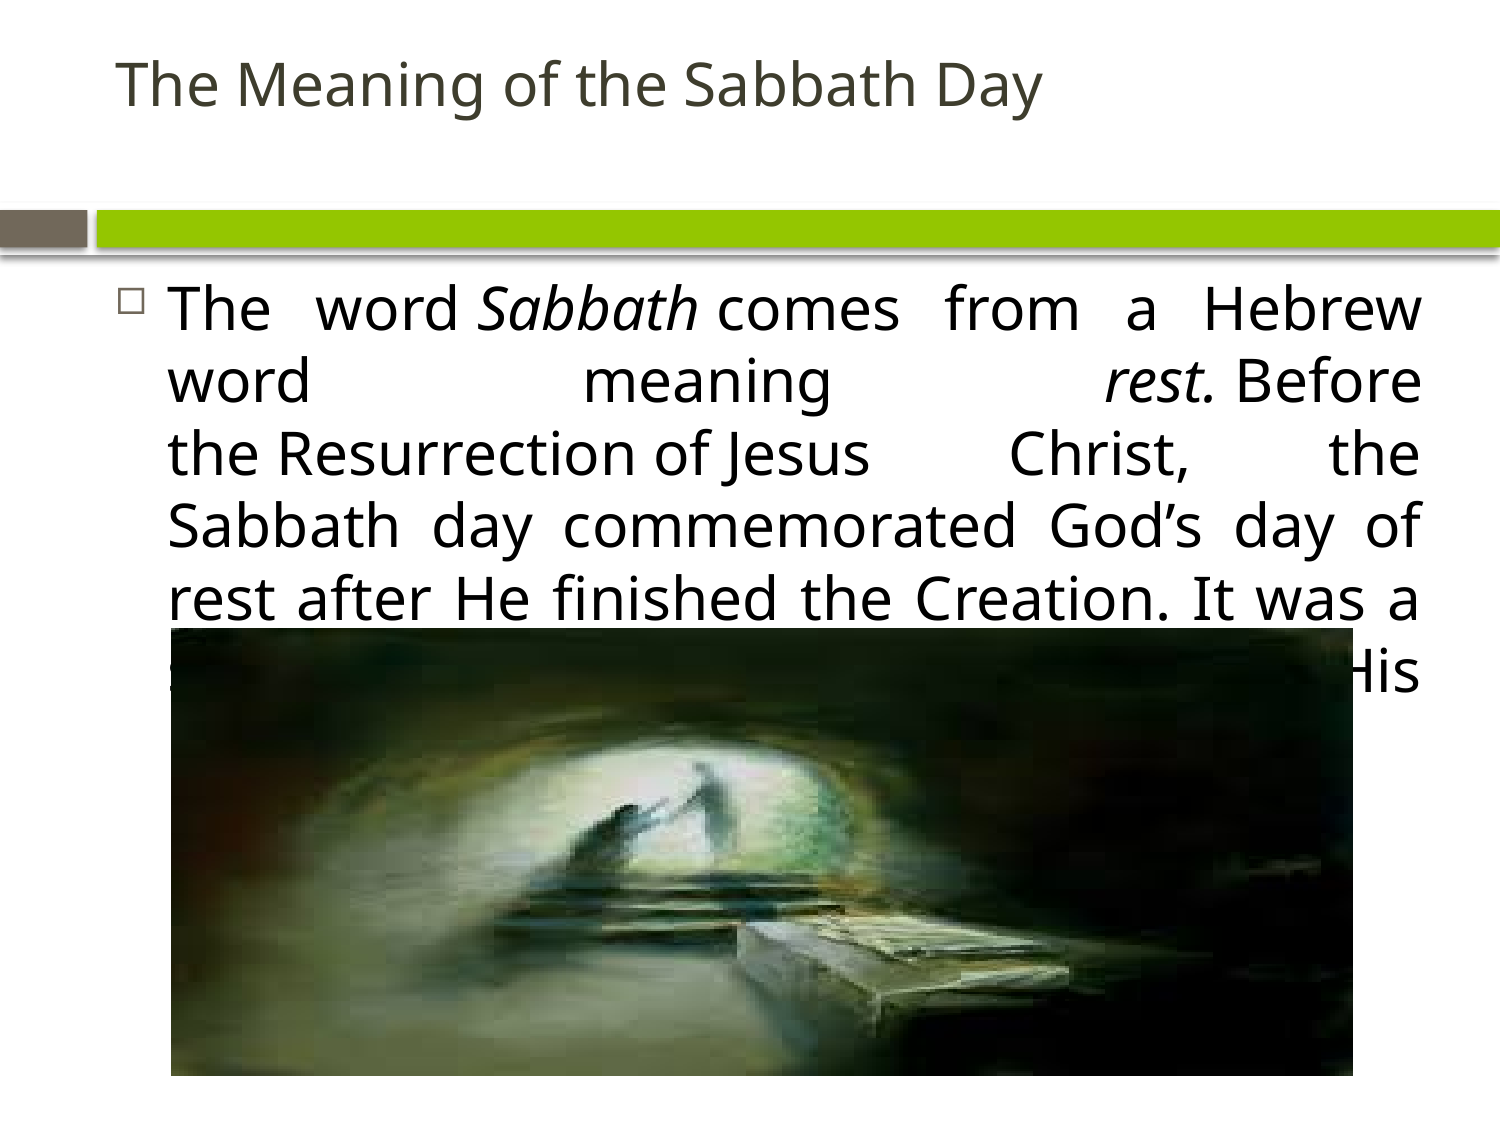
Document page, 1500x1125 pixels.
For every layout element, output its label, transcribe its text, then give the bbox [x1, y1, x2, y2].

picture [170, 628, 1353, 1076]
list The word Sabbath comes from a Hebrew word meaning rest. Before the Resurrection of Jesus Christ, the Sabbath day commemorated God’s day of rest after He finished the Creation. It was a sign of the covenant between God and His people. [100, 262, 1438, 1000]
title The Meaning of the Sabbath Day [100, 37, 1438, 200]
